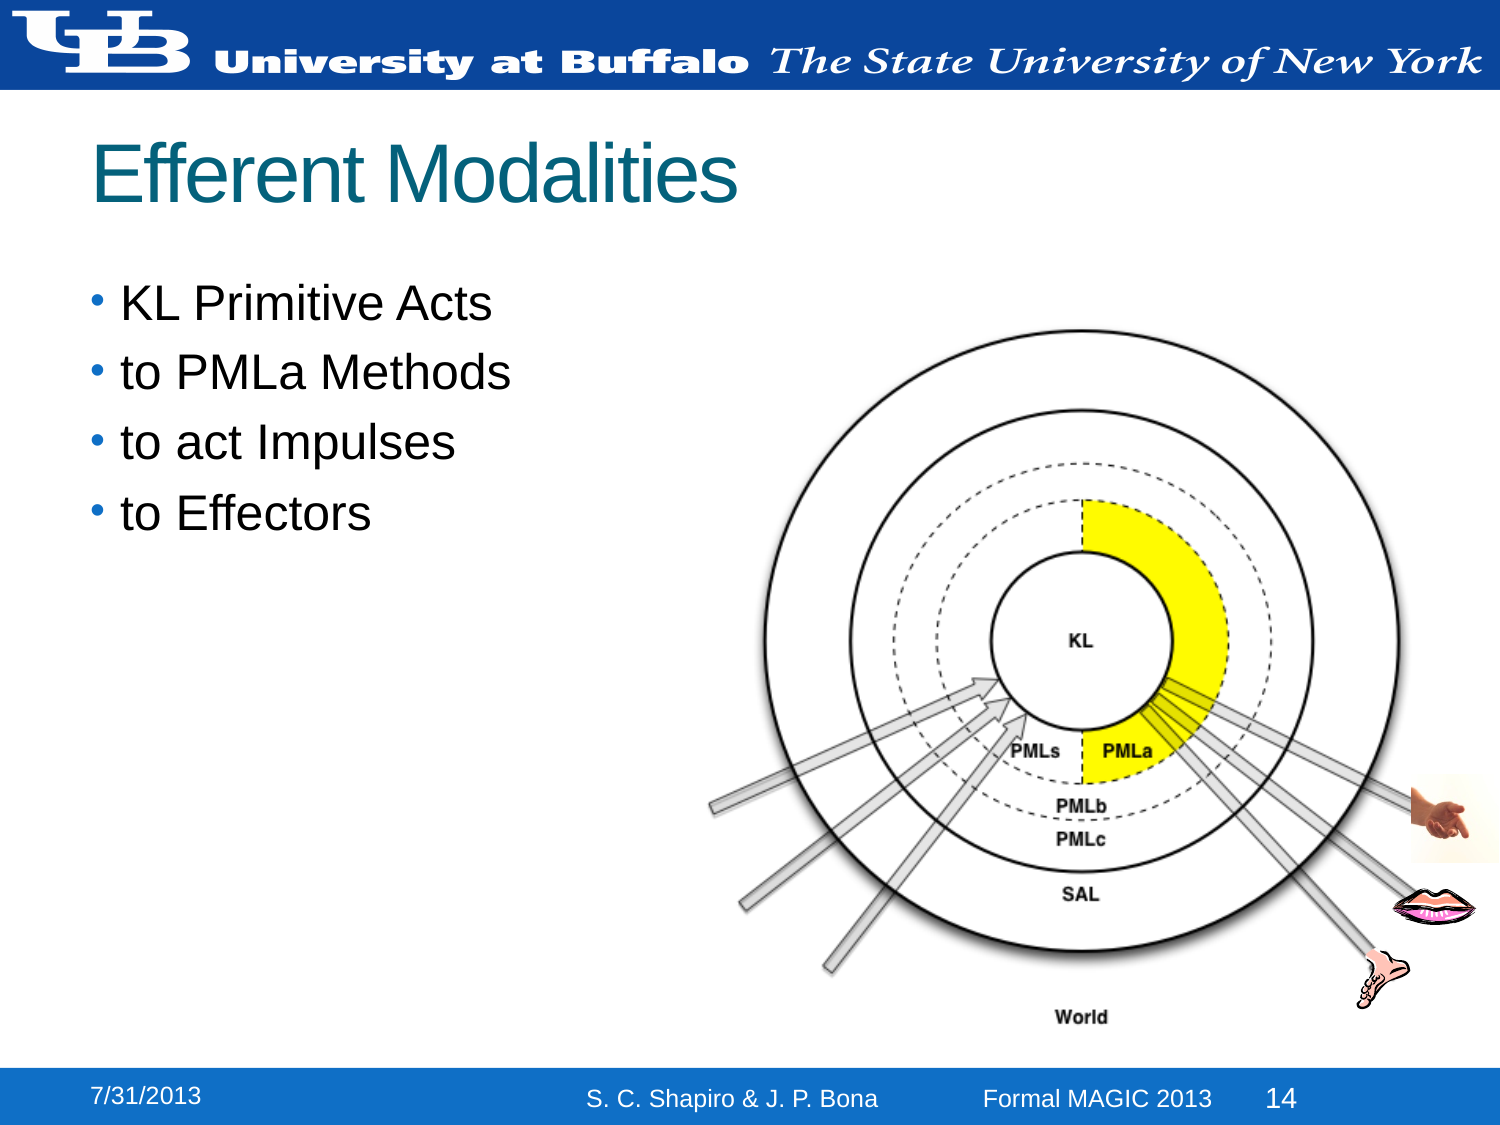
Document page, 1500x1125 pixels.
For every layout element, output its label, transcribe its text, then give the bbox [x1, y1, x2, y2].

slide_number 14 [1250, 1069, 1425, 1124]
footer S. C. Shapiro & J. P. Bona Formal MAGIC 2013 [562, 1071, 1238, 1125]
picture [0, 0, 1500, 90]
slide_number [75, 1068, 550, 1122]
list KL Primitive Acts to PMLa Methods to act Impulses to Effectors [75, 262, 1425, 1063]
picture [687, 306, 1499, 1043]
title Efferent Modalities [75, 87, 1425, 250]
